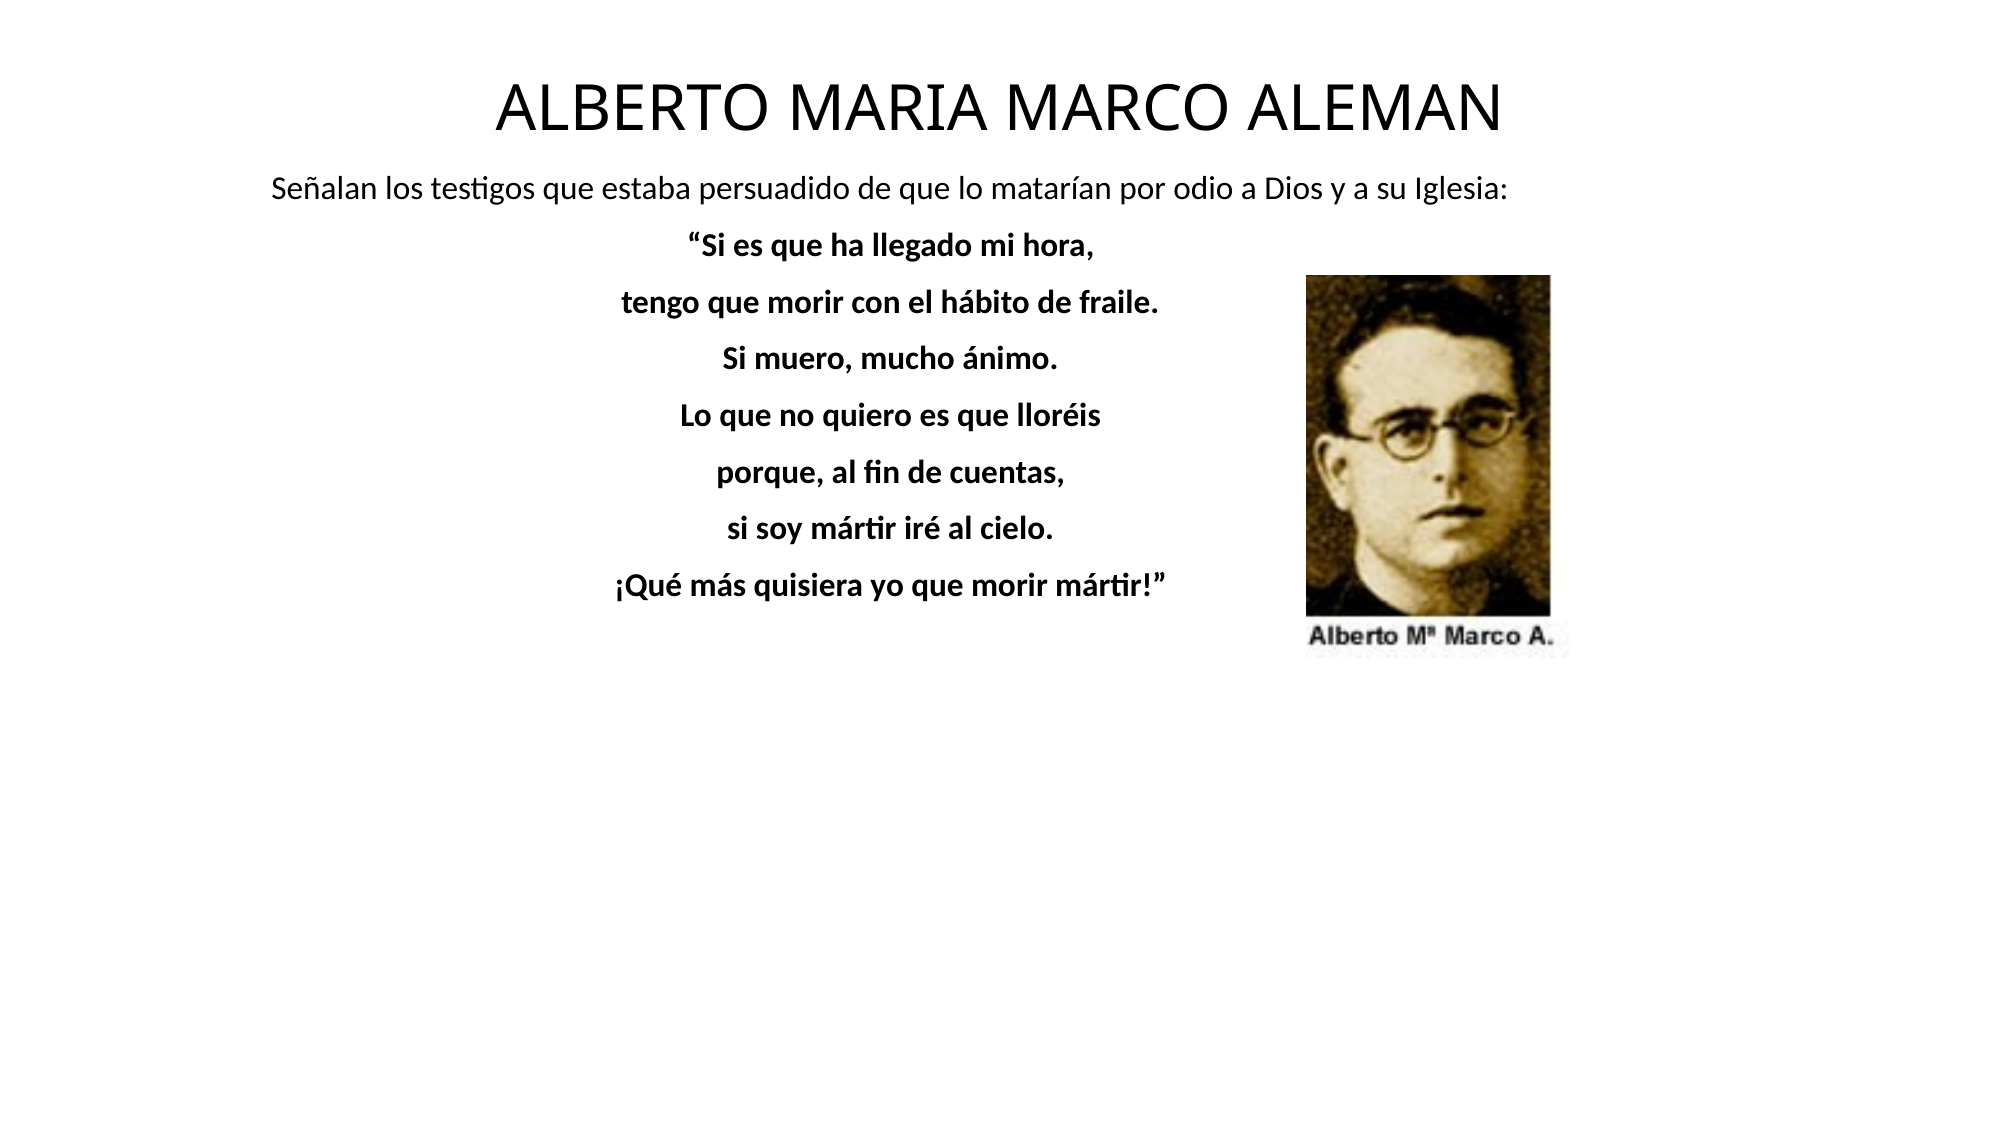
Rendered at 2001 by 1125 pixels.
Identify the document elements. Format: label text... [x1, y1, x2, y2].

subtitle Señalan los testigos que estaba persuadido de que lo matarían por odio a Dios y a su Iglesia: “Si es que ha llegado mi hora, tengo que morir con el hábito de fraile. Si muero, mucho ánimo. Lo que no quiero es que lloréis porque, al fin de cuentas, si soy mártir iré al cielo. ¡Qué más quisiera yo que morir mártir!” [31, 163, 1750, 1066]
title ALBERTO MARIA MARCO ALEMAN [249, 67, 1750, 152]
picture [1306, 275, 1569, 658]
